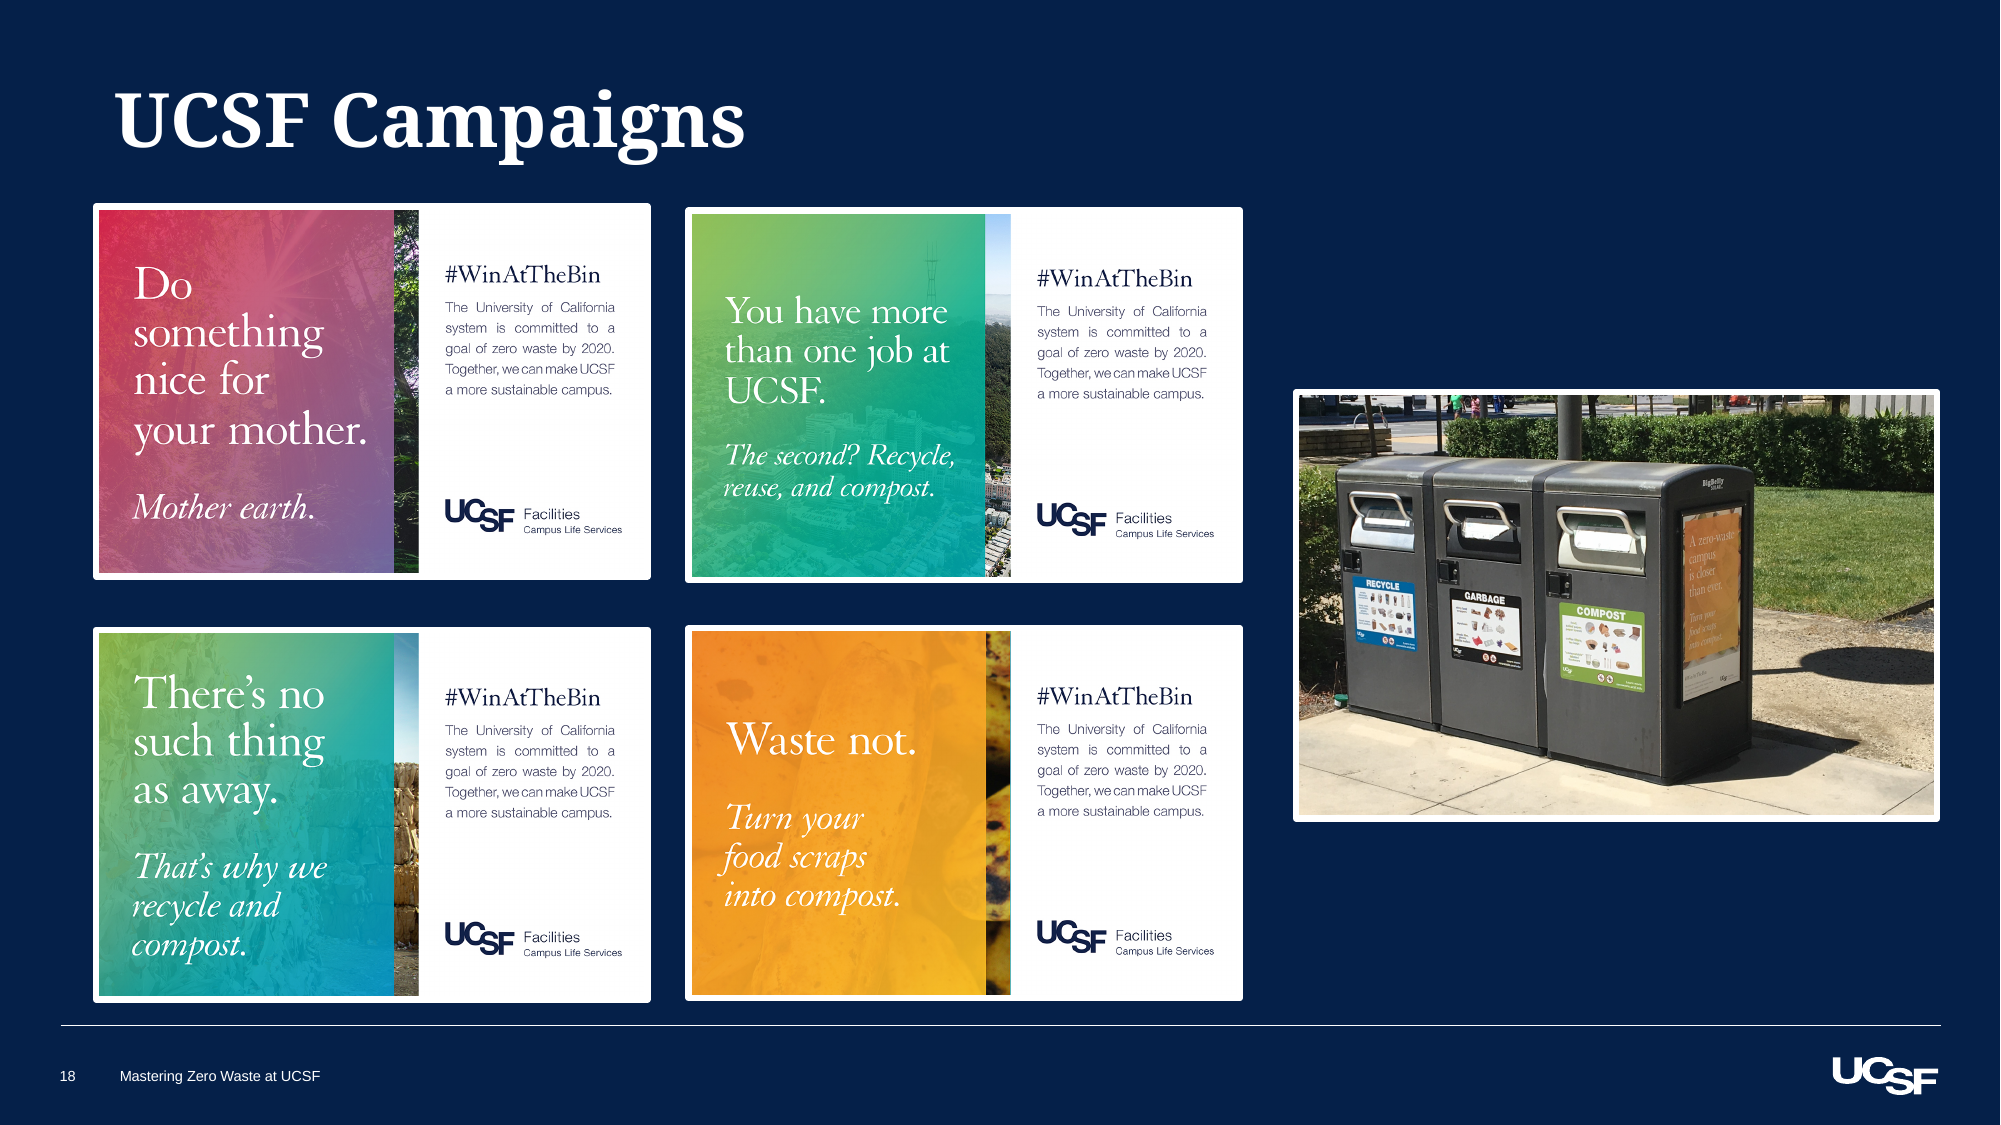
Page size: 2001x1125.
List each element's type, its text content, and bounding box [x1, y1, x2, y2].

title UCSF Campaigns [99, 69, 1887, 170]
picture [691, 631, 1237, 996]
footer Mastering Zero Waste at UCSF [119, 1061, 1063, 1084]
picture [691, 213, 1237, 578]
picture [98, 209, 645, 574]
picture [1298, 395, 1935, 816]
picture [98, 632, 645, 997]
slide_number 18 [59, 1058, 114, 1085]
